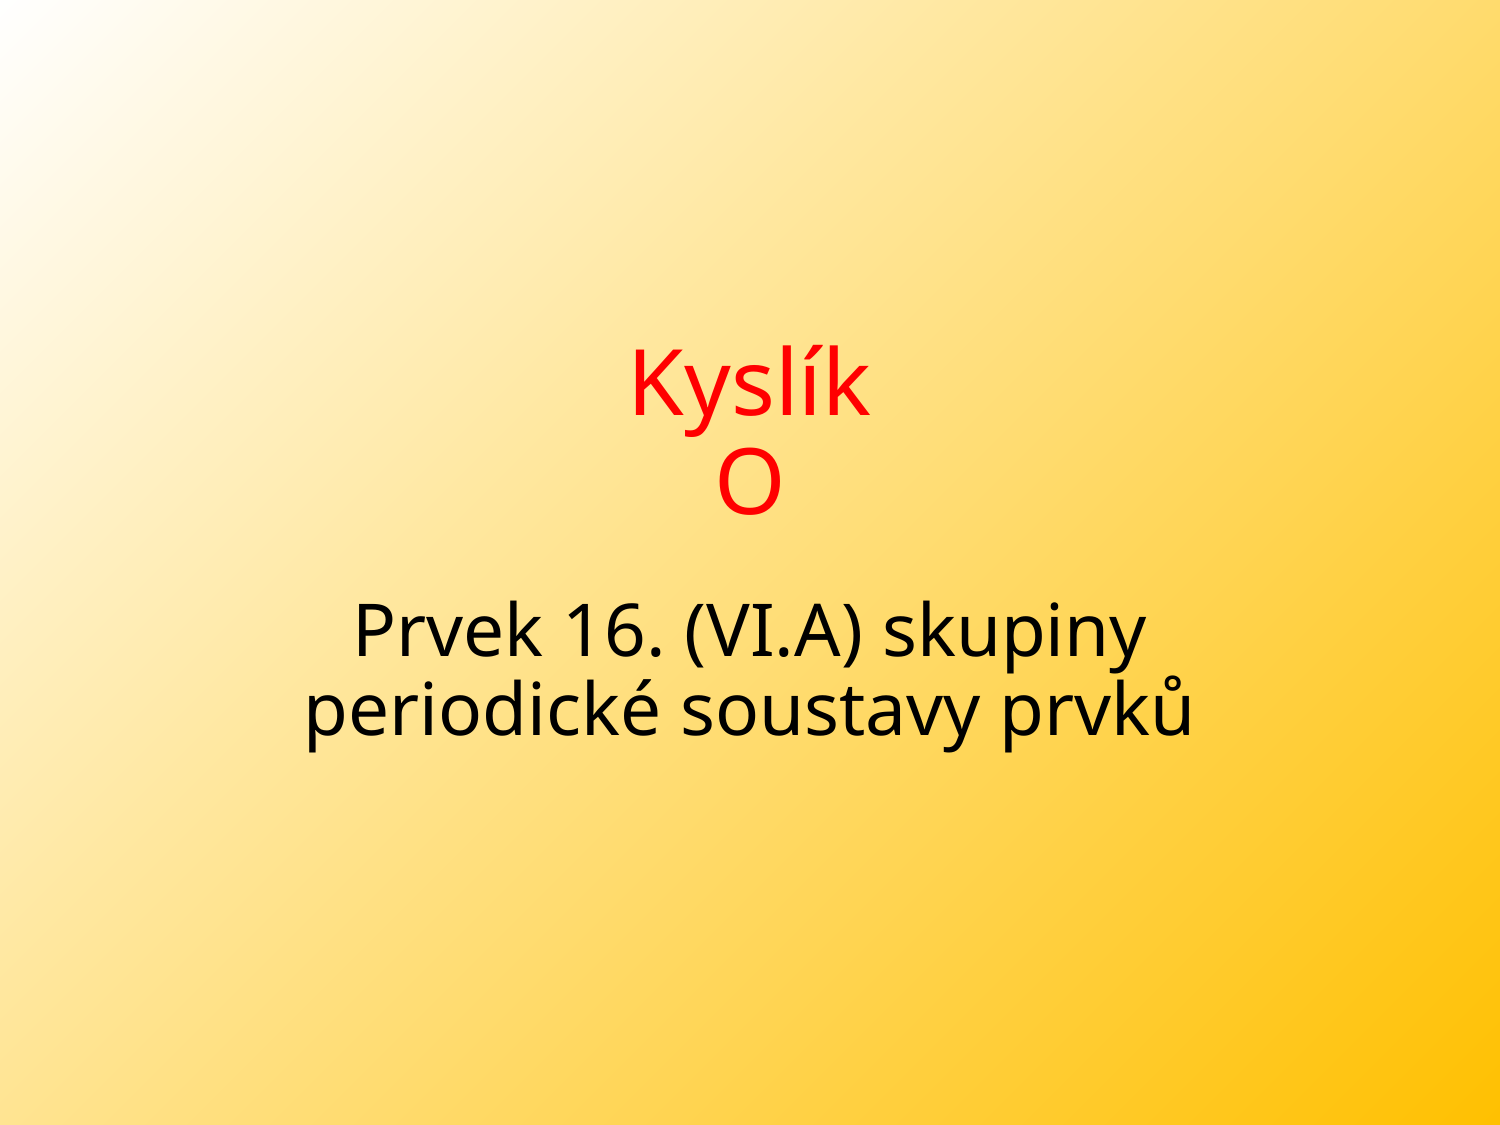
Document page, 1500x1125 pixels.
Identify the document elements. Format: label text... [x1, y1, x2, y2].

subtitle Prvek 16. (VI.A) skupiny periodické soustavy prvků [225, 586, 1275, 874]
title Kyslík O [112, 314, 1388, 556]
